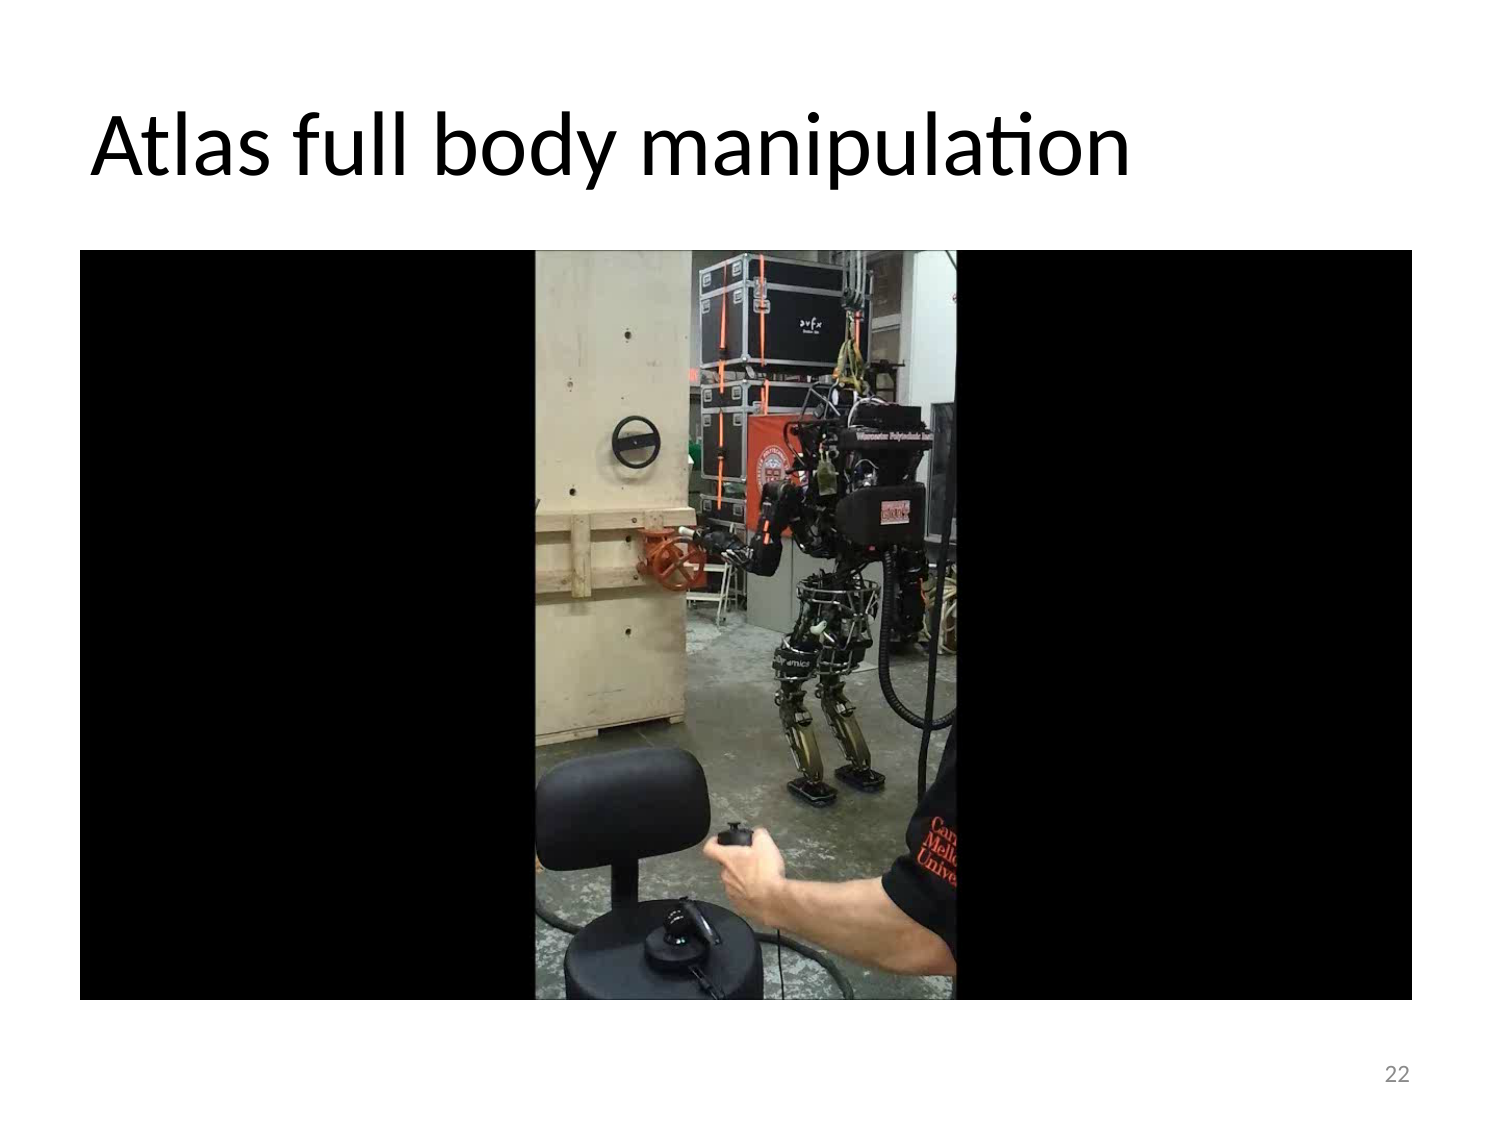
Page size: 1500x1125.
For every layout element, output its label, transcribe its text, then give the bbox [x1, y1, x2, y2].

title Atlas full body manipulation [75, 45, 1425, 233]
slide_number 22 [1074, 1042, 1425, 1103]
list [78, 249, 1413, 1001]
